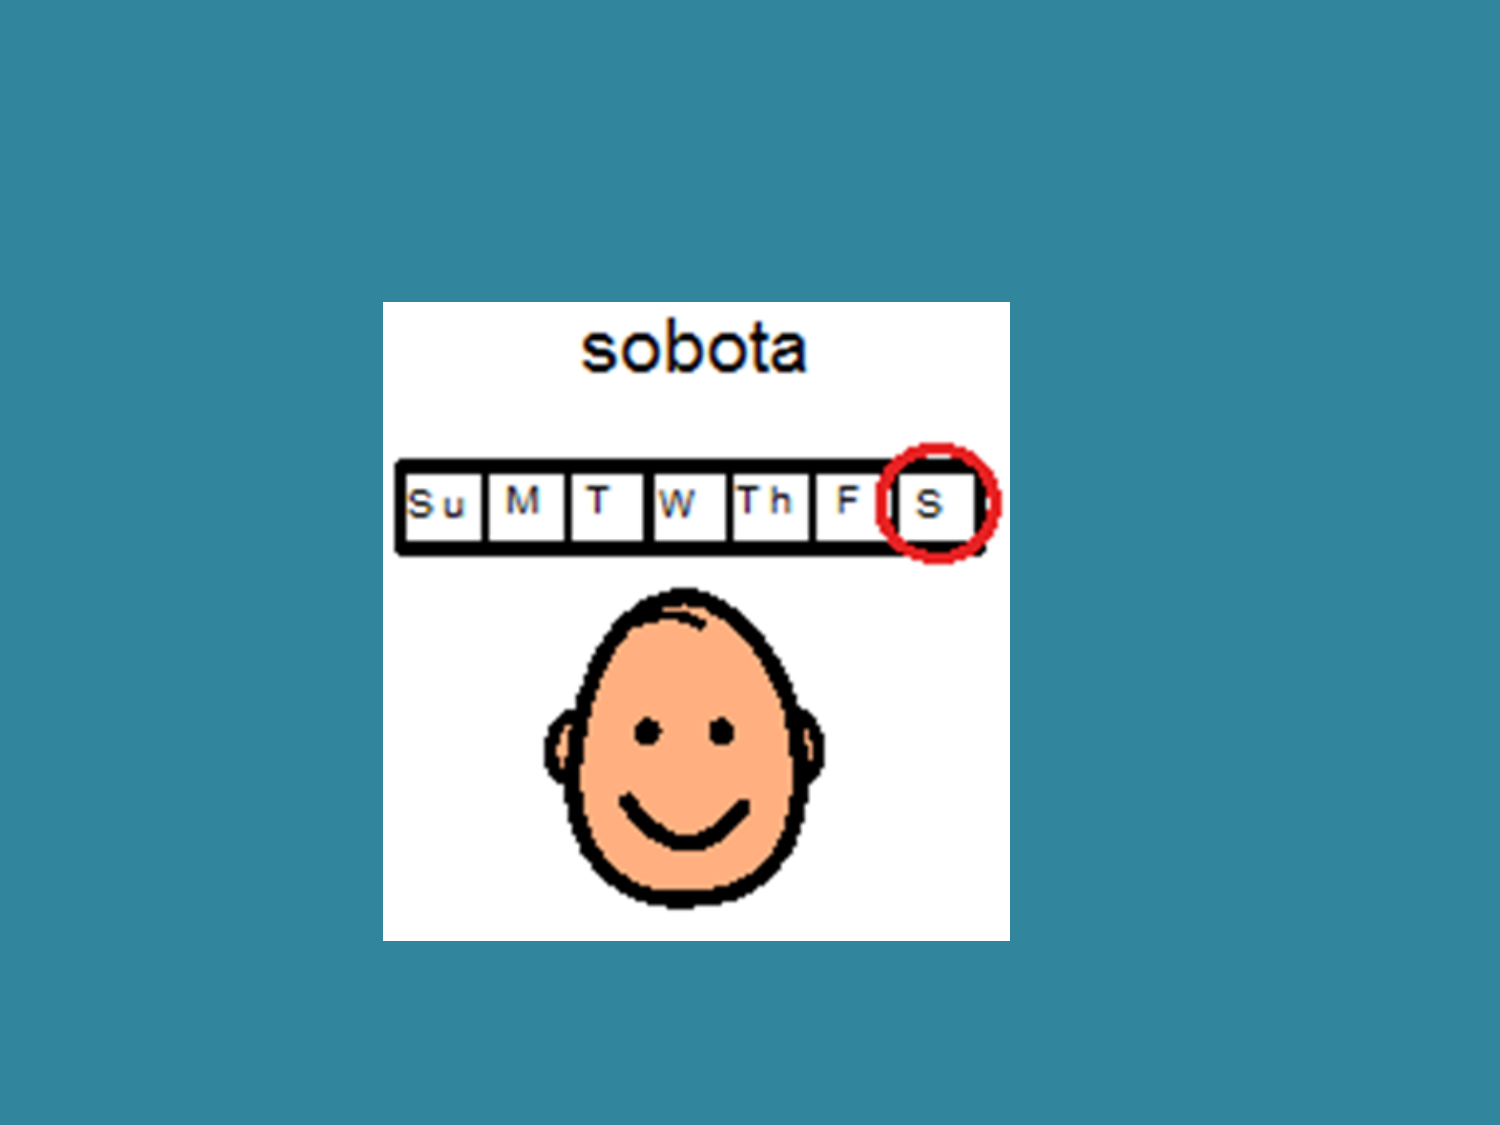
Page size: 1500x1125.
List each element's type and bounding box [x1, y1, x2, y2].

picture [383, 302, 1011, 941]
